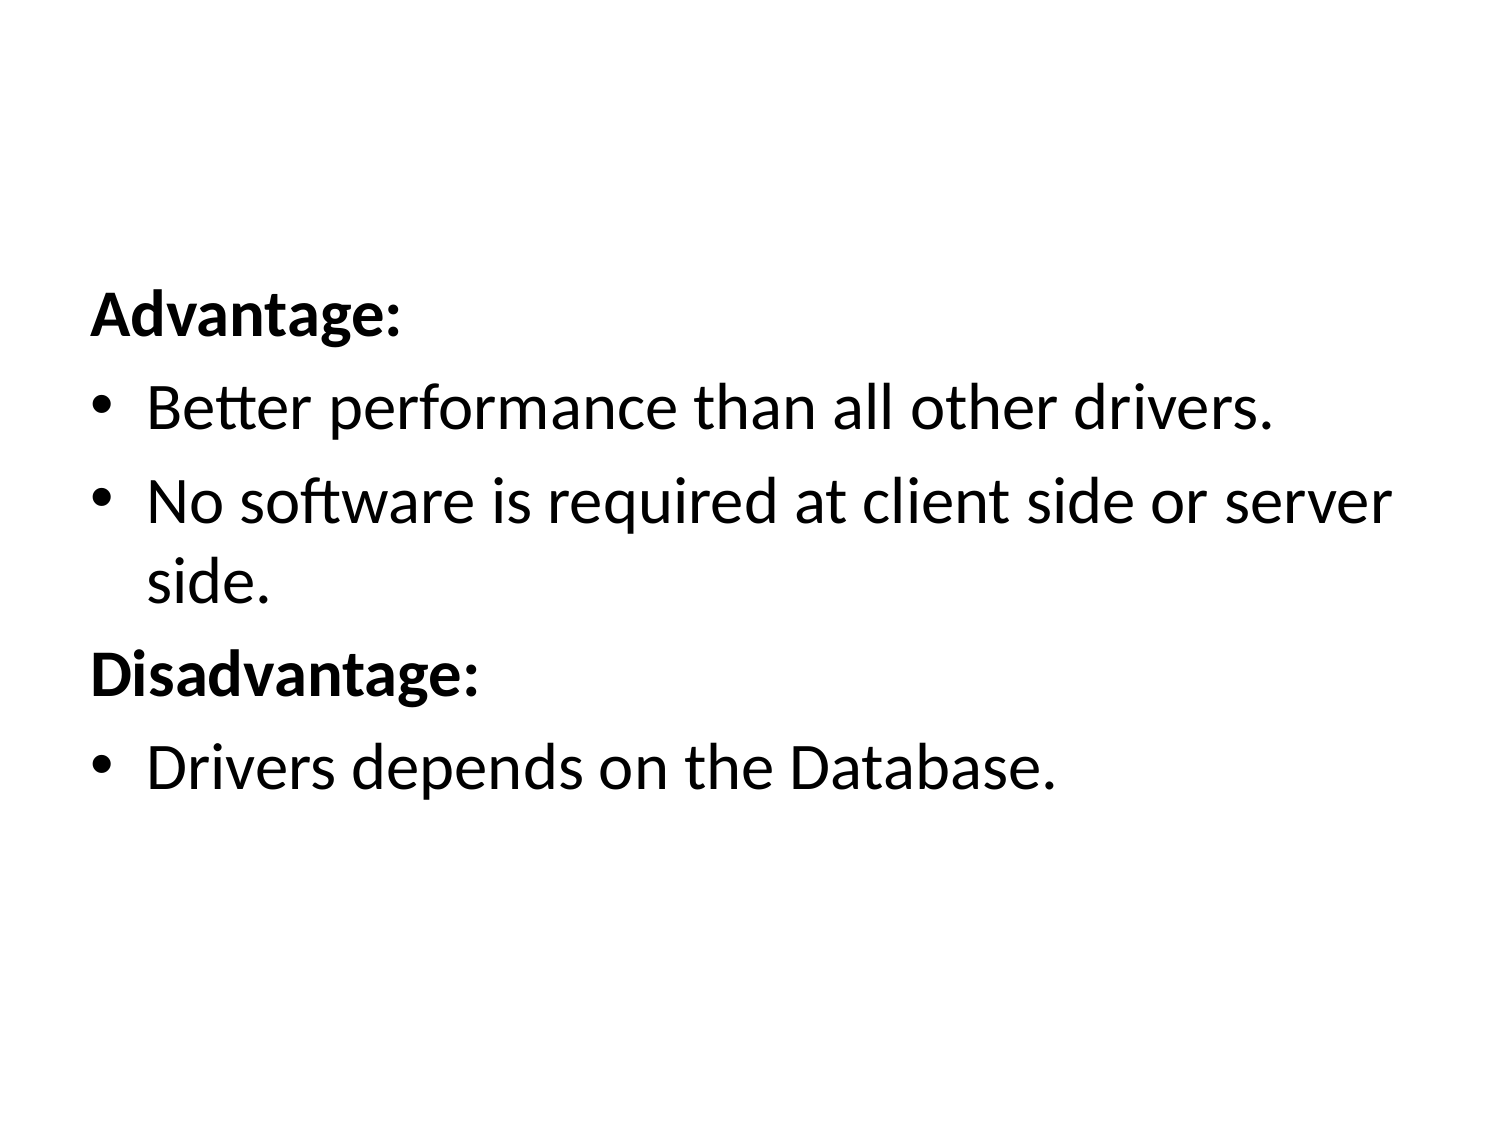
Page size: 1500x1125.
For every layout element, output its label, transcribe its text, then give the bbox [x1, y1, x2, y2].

list Advantage: Better performance than all other drivers. No software is required at client side or server side. Disadvantage: Drivers depends on the Database. [75, 262, 1425, 1005]
